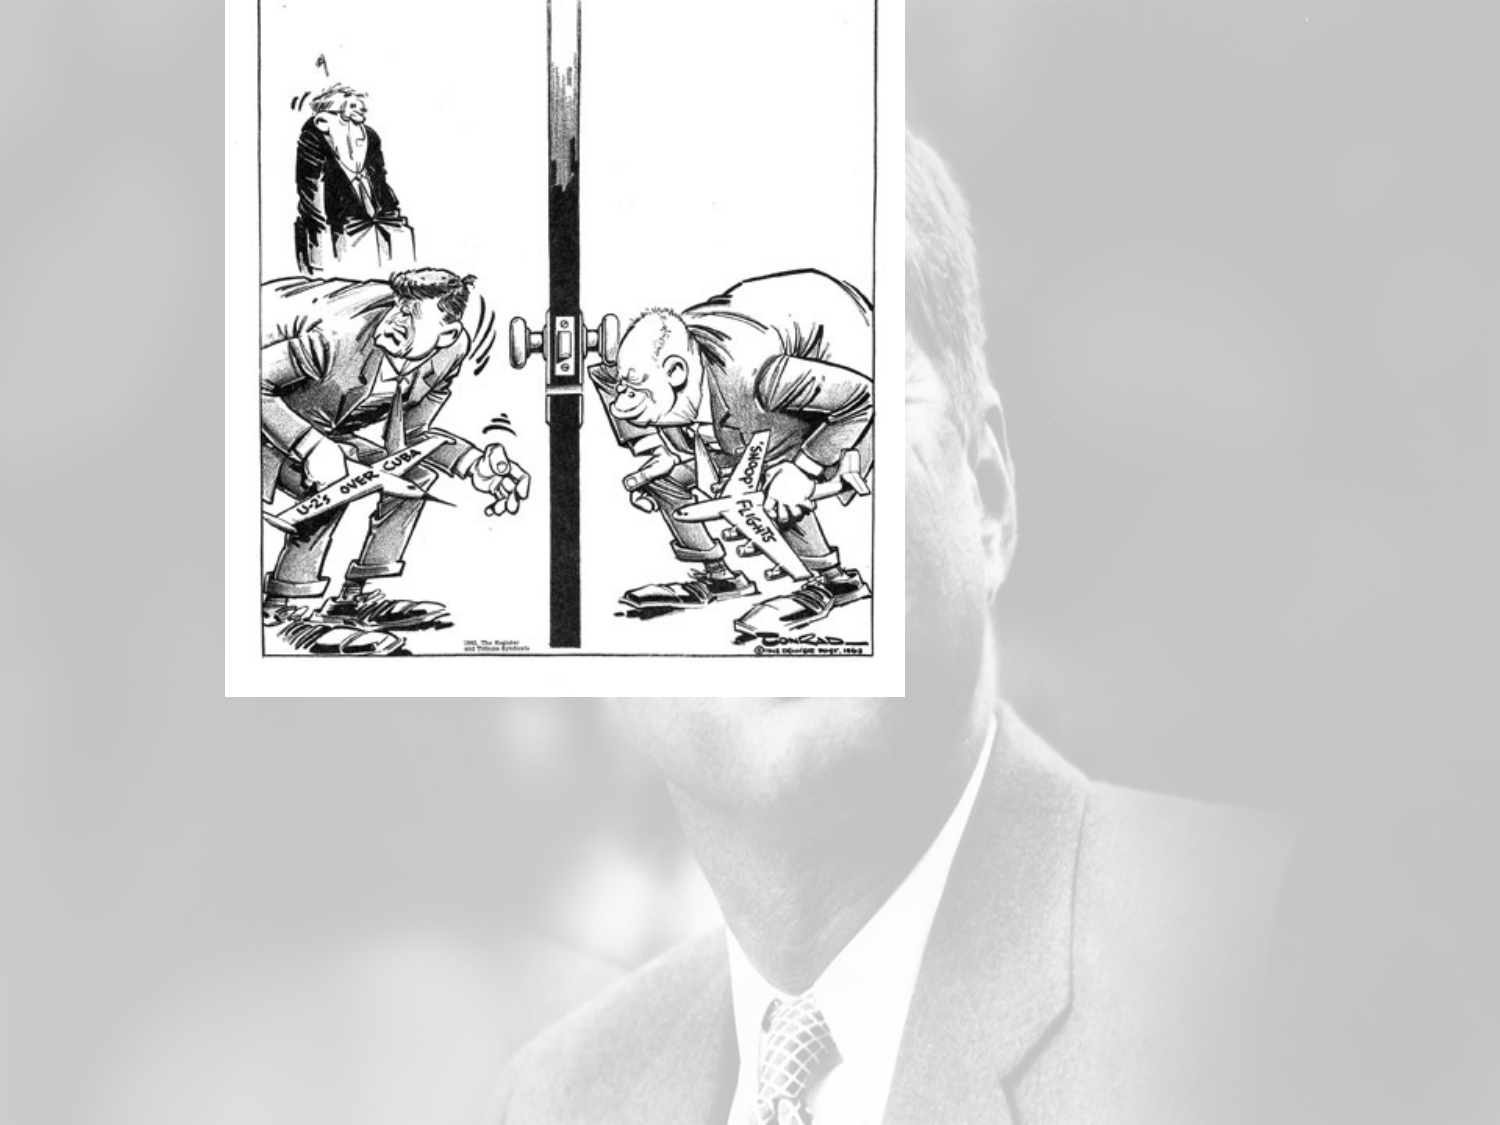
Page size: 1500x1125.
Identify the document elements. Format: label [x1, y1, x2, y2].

picture [224, 0, 905, 698]
